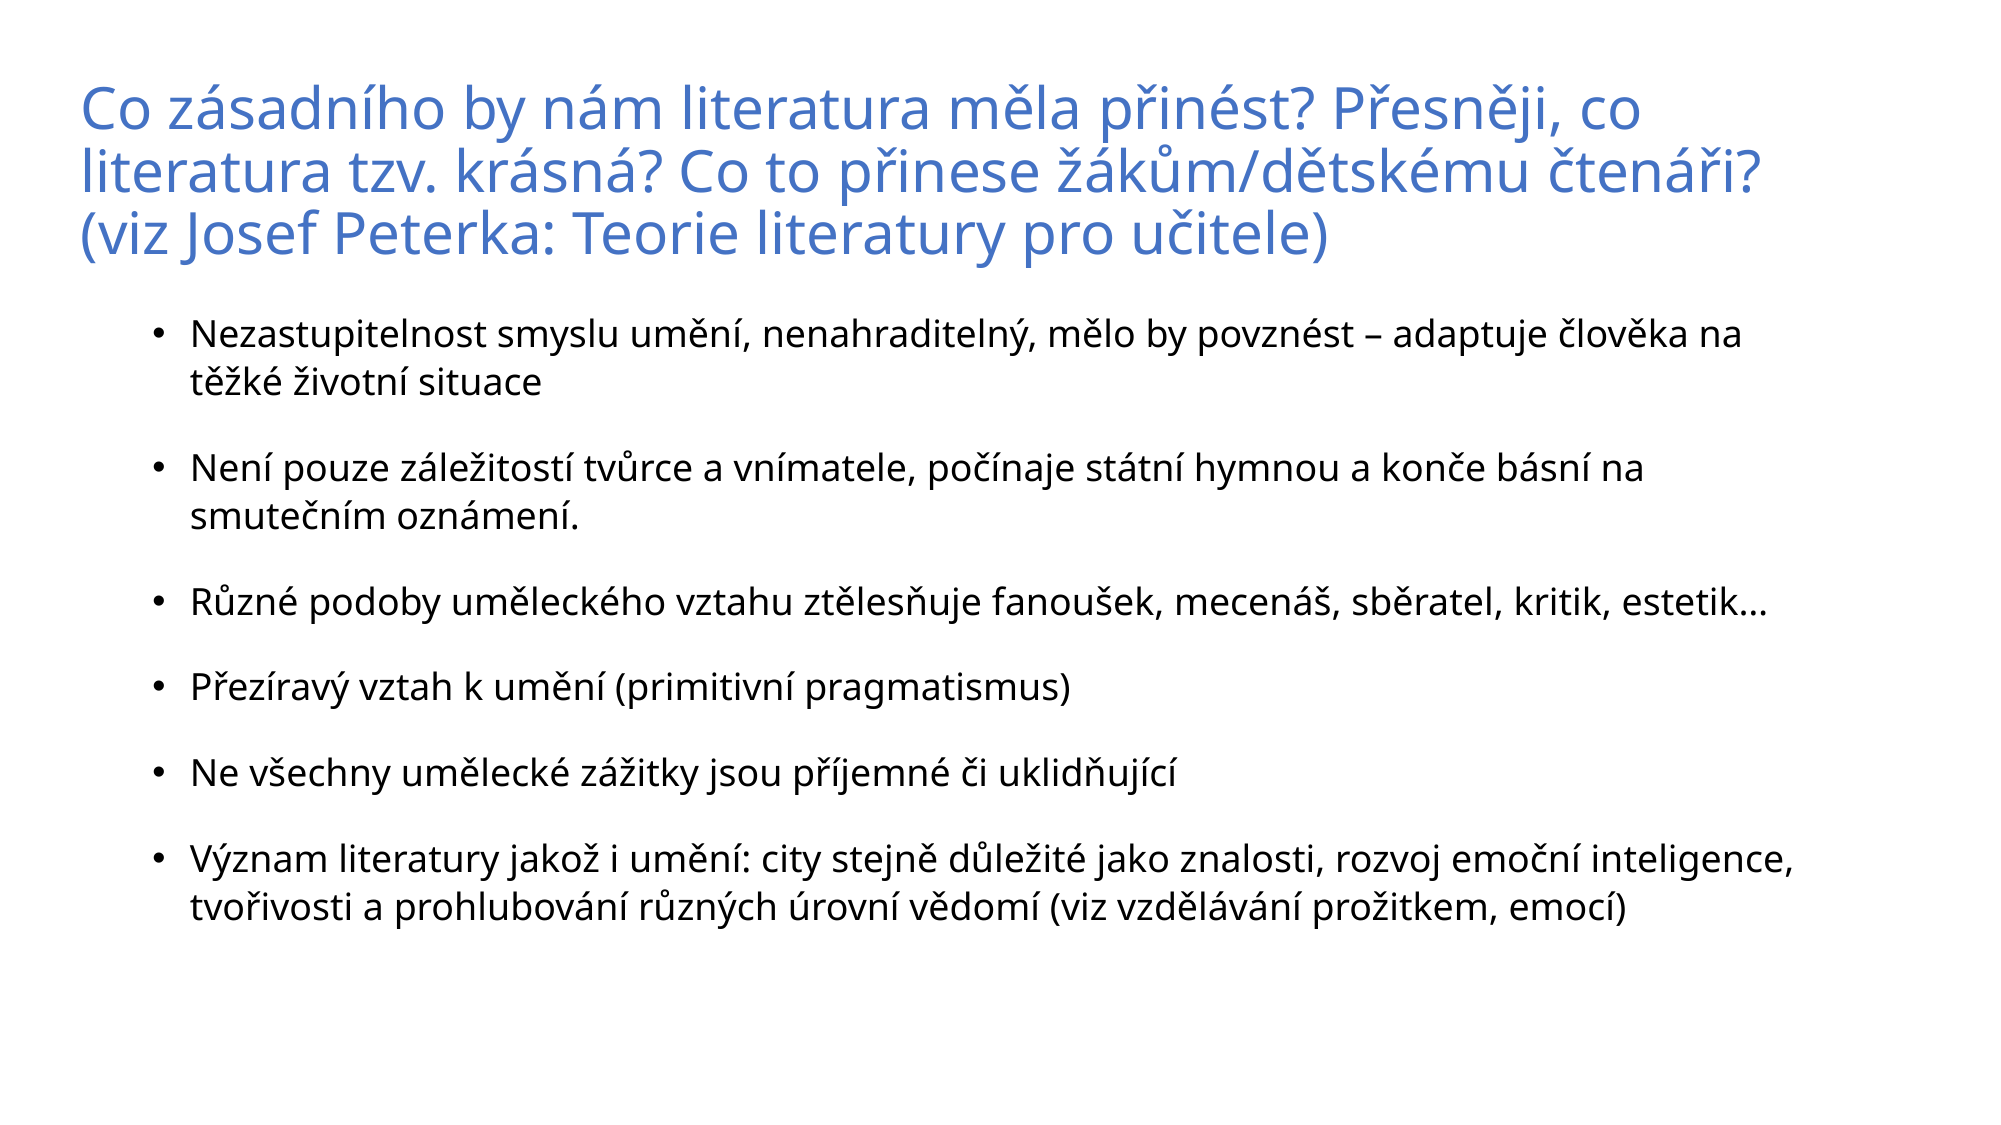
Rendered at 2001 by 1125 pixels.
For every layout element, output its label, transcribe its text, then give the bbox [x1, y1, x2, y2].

list Nezastupitelnost smyslu umění, nenahraditelný, mělo by povznést – adaptuje člověka na těžké životní situace Není pouze záležitostí tvůrce a vnímatele, počínaje státní hymnou a konče básní na smutečním oznámení. Různé podoby uměleckého vztahu ztělesňuje fanoušek, mecenáš, sběratel, kritik, estetik… Přezíravý vztah k umění (primitivní pragmatismus) Ne všechny umělecké zážitky jsou příjemné či uklidňující Význam literatury jakož i umění: city stejně důležité jako znalosti, rozvoj emoční inteligence, tvořivosti a prohlubování různých úrovní vědomí (viz vzdělávání prožitkem, emocí) [137, 299, 1863, 1014]
title Co zásadního by nám literatura měla přinést? Přesněji, co literatura tzv. krásná? Co to přinese žákům/dětskému čtenáři? (viz Josef Peterka: Teorie literatury pro učitele) [65, 59, 1863, 482]
